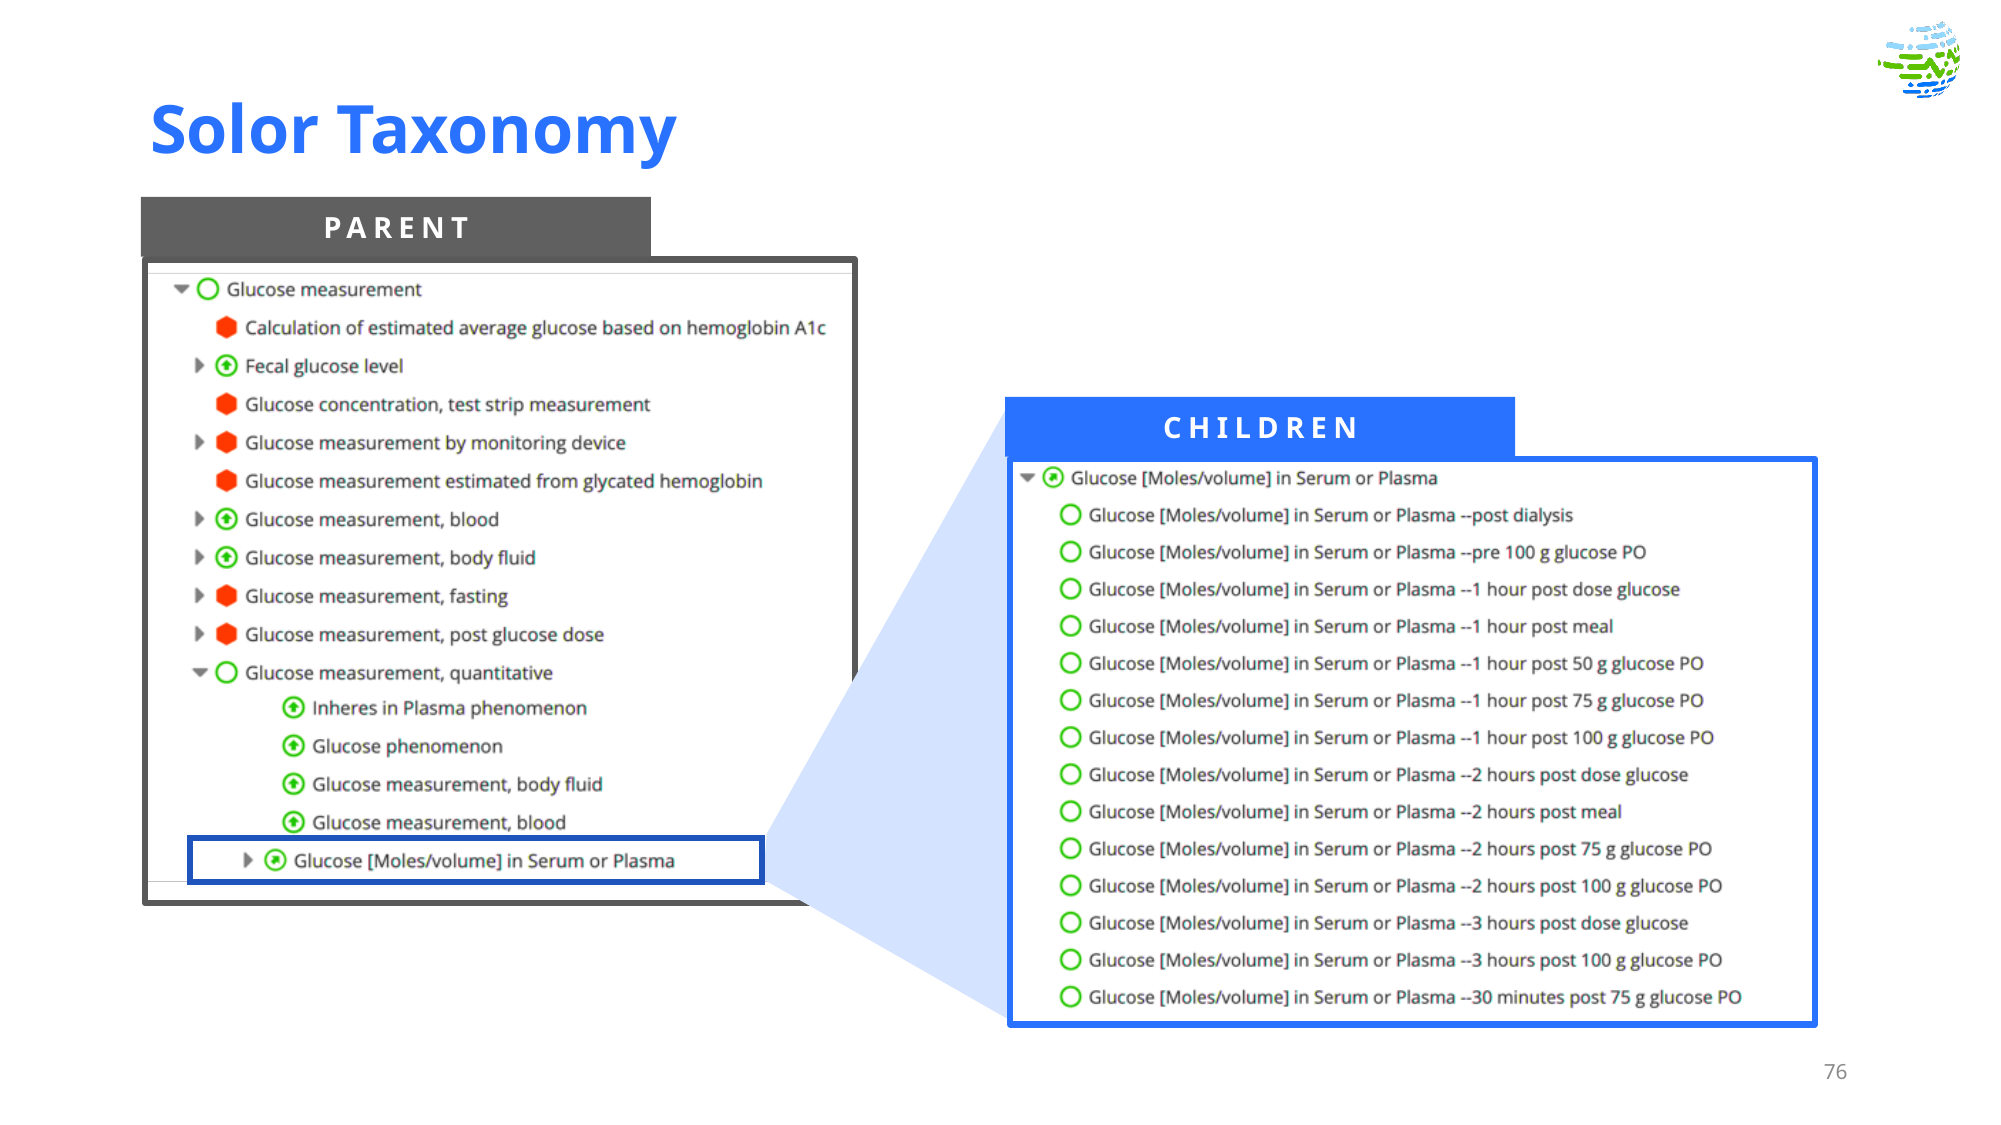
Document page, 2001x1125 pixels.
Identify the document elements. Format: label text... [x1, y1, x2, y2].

text_box CHILDREN [1005, 396, 1516, 457]
text_box [797, 408, 1007, 1020]
text_box PARENT [140, 196, 651, 257]
picture [147, 262, 852, 900]
slide_number 76 [1412, 1042, 1863, 1103]
title Solor Taxonomy [150, 59, 1731, 201]
picture [1013, 461, 1812, 1022]
picture [1877, 20, 1968, 98]
